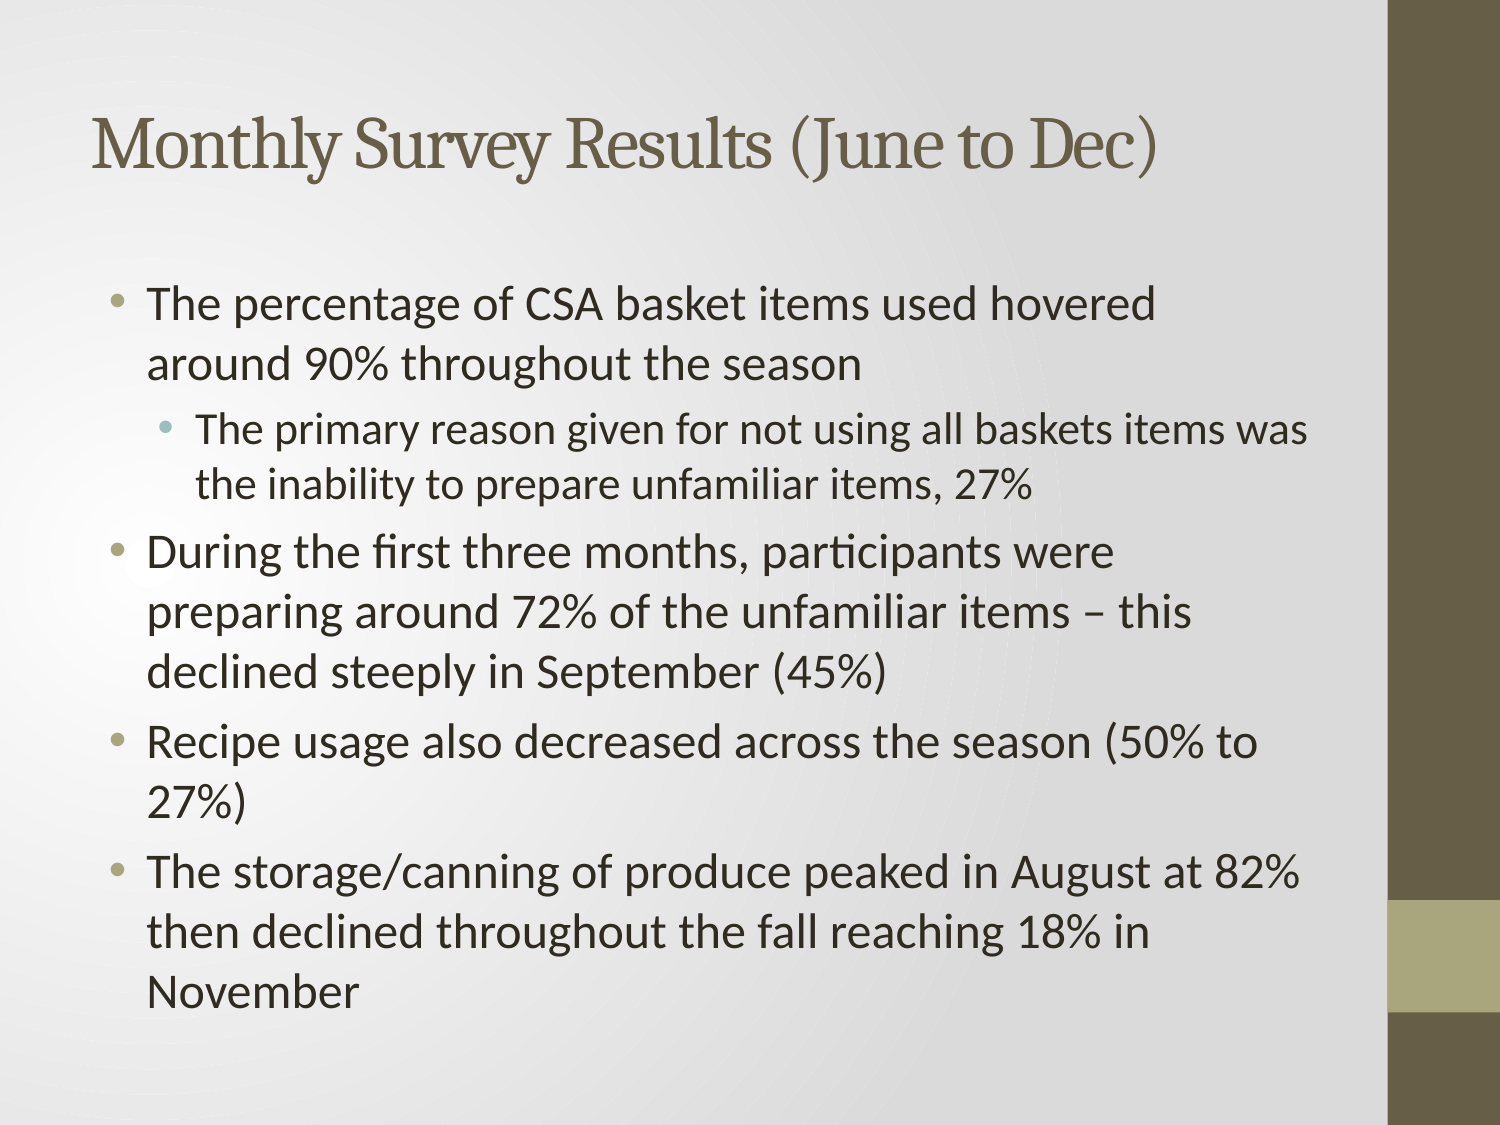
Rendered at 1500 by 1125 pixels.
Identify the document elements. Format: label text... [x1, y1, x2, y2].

title Monthly Survey Results (June to Dec) [75, 45, 1325, 233]
list The percentage of CSA basket items used hovered around 90% throughout the season The primary reason given for not using all baskets items was the inability to prepare unfamiliar items, 27% During the first three months, participants were preparing around 72% of the unfamiliar items – this declined steeply in September (45%) Recipe usage also decreased across the season (50% to 27%) The storage/canning of produce peaked in August at 82% then declined throughout the fall reaching 18% in November [75, 262, 1325, 1050]
